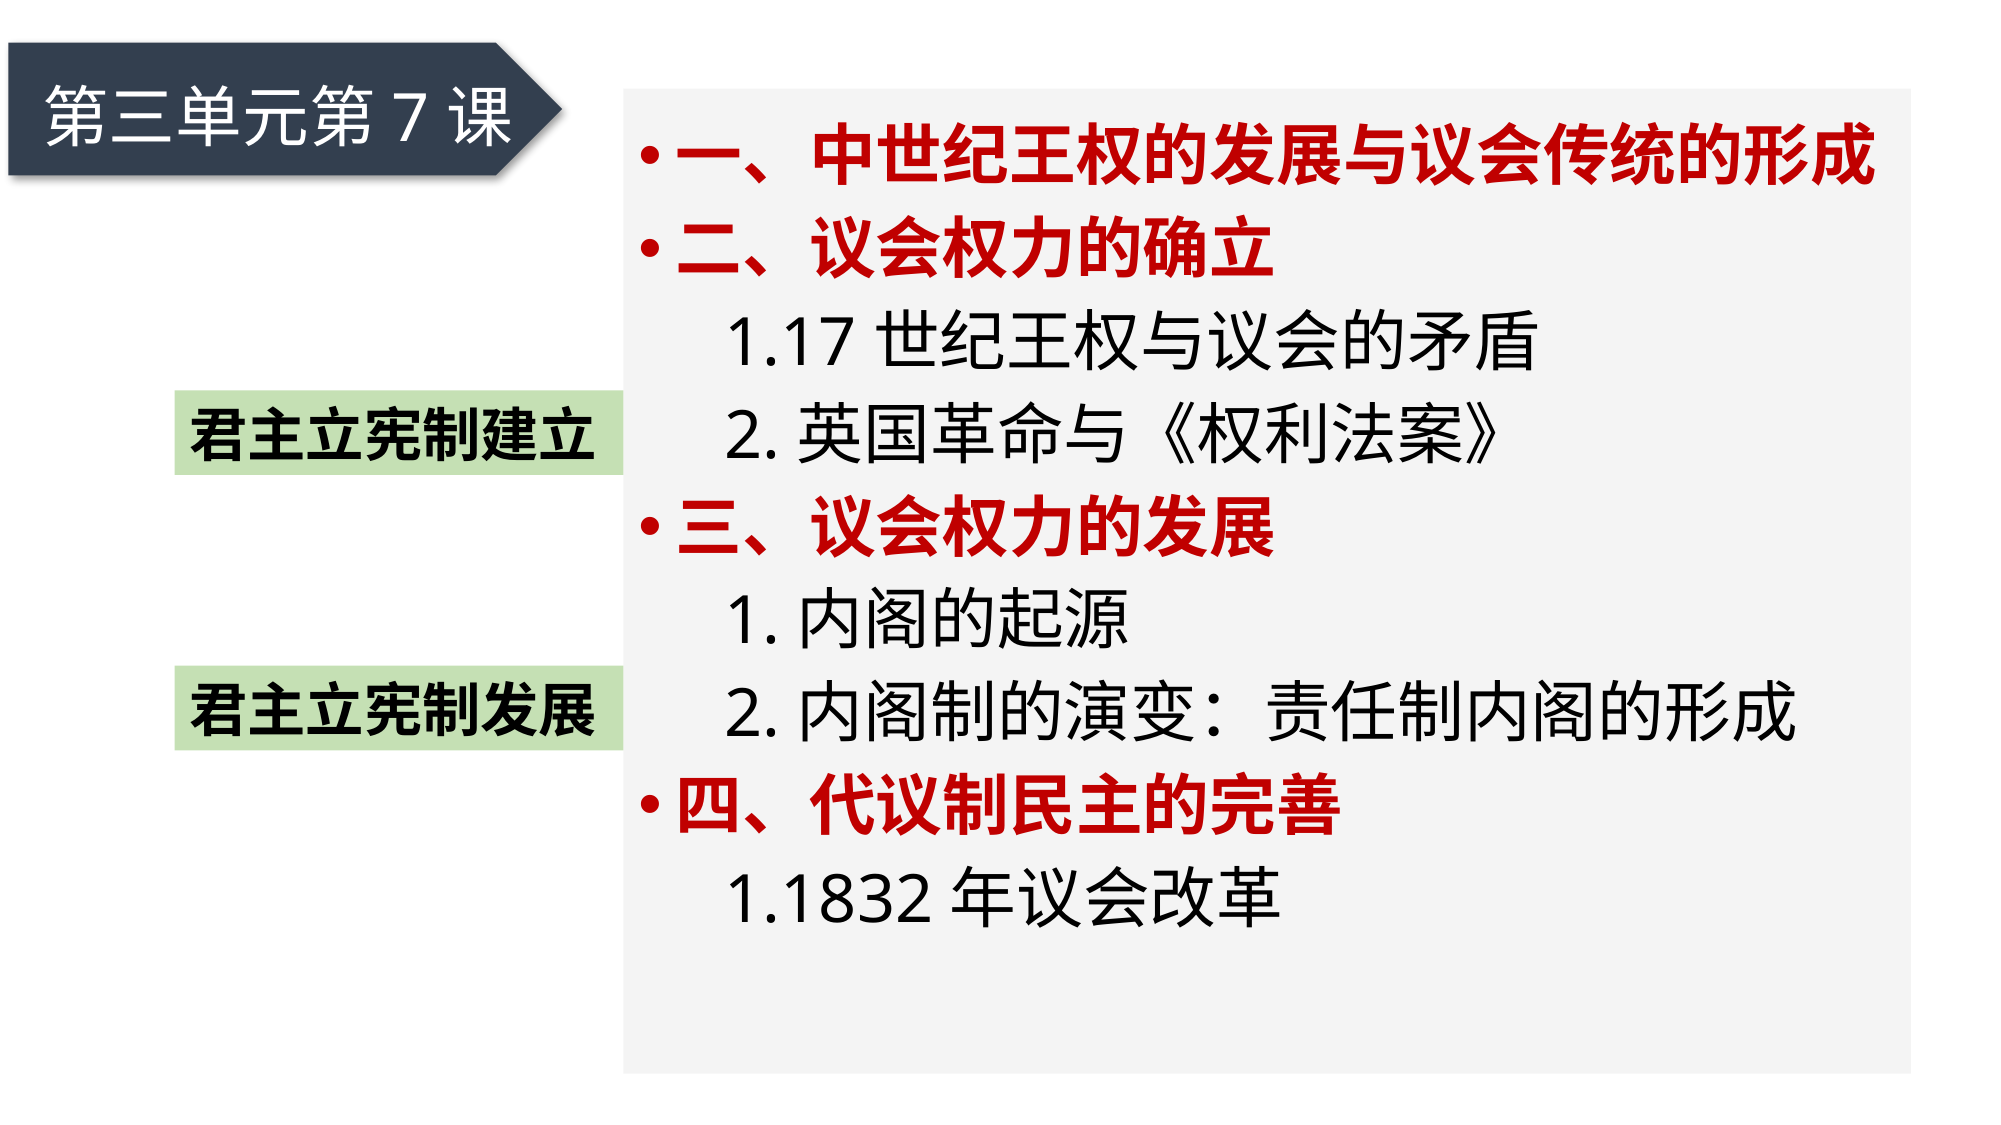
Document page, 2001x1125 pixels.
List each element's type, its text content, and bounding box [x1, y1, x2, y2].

text_box [622, 88, 1912, 390]
text_box 君主立宪制发展 [174, 665, 624, 751]
text_box [558, 103, 564, 115]
text_box 君主立宪制建立 [174, 390, 624, 475]
text_box [7, 162, 511, 177]
text_box 第三单元第7课 [0, 67, 558, 162]
text_box [7, 41, 522, 67]
text_box [622, 751, 1912, 1075]
list 一、中世纪王权的发展与议会传统的形成 二、议会权力的确立 1.17世纪王权与议会的矛盾 2.英国革命与《权利法案》 三、议会权力的发展 1.内阁的起源 2.内阁制的演变：责任制内阁的形成 四、代议制民主的完善 1.1832年议会改革 [623, 114, 1932, 1048]
